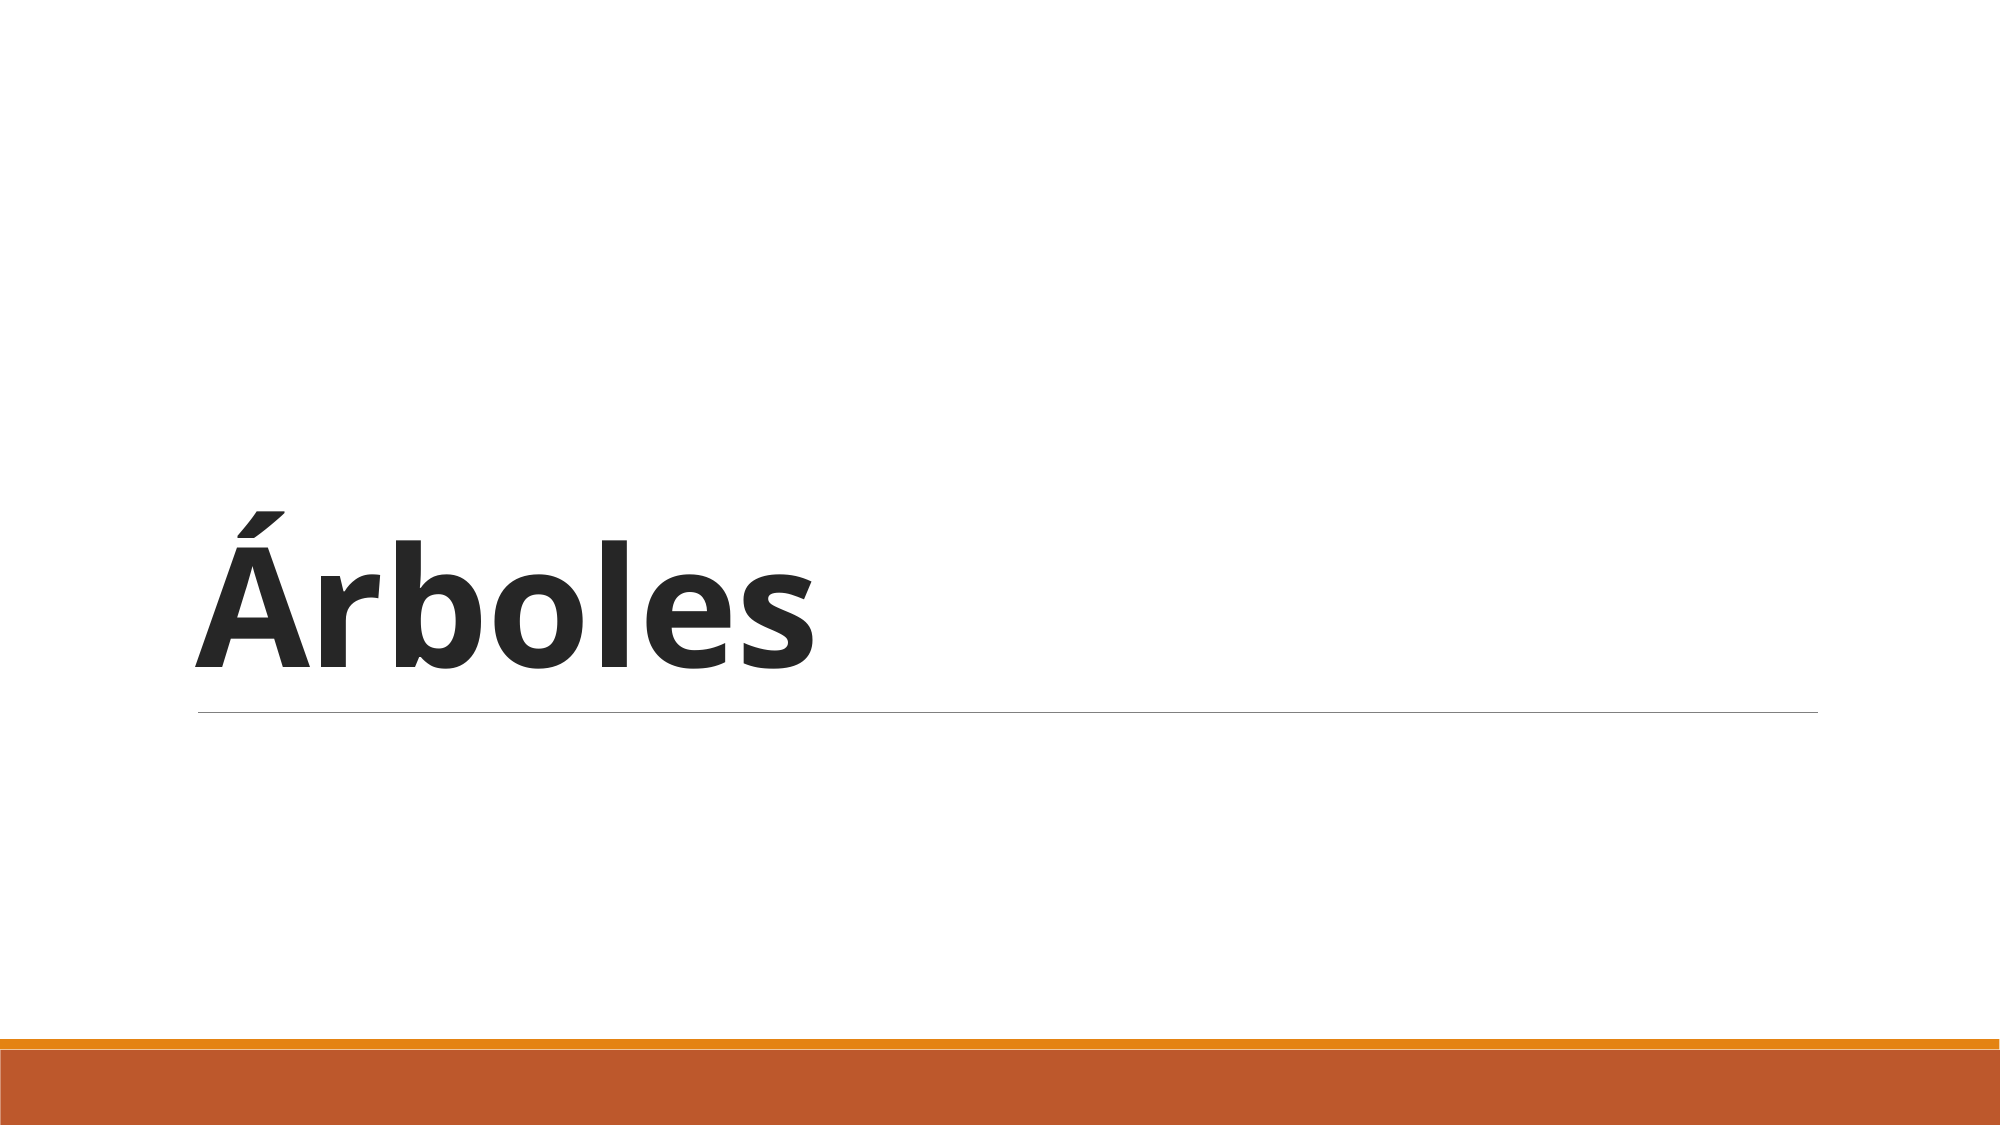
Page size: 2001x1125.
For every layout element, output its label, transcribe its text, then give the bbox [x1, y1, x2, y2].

title Árboles [180, 124, 1830, 710]
